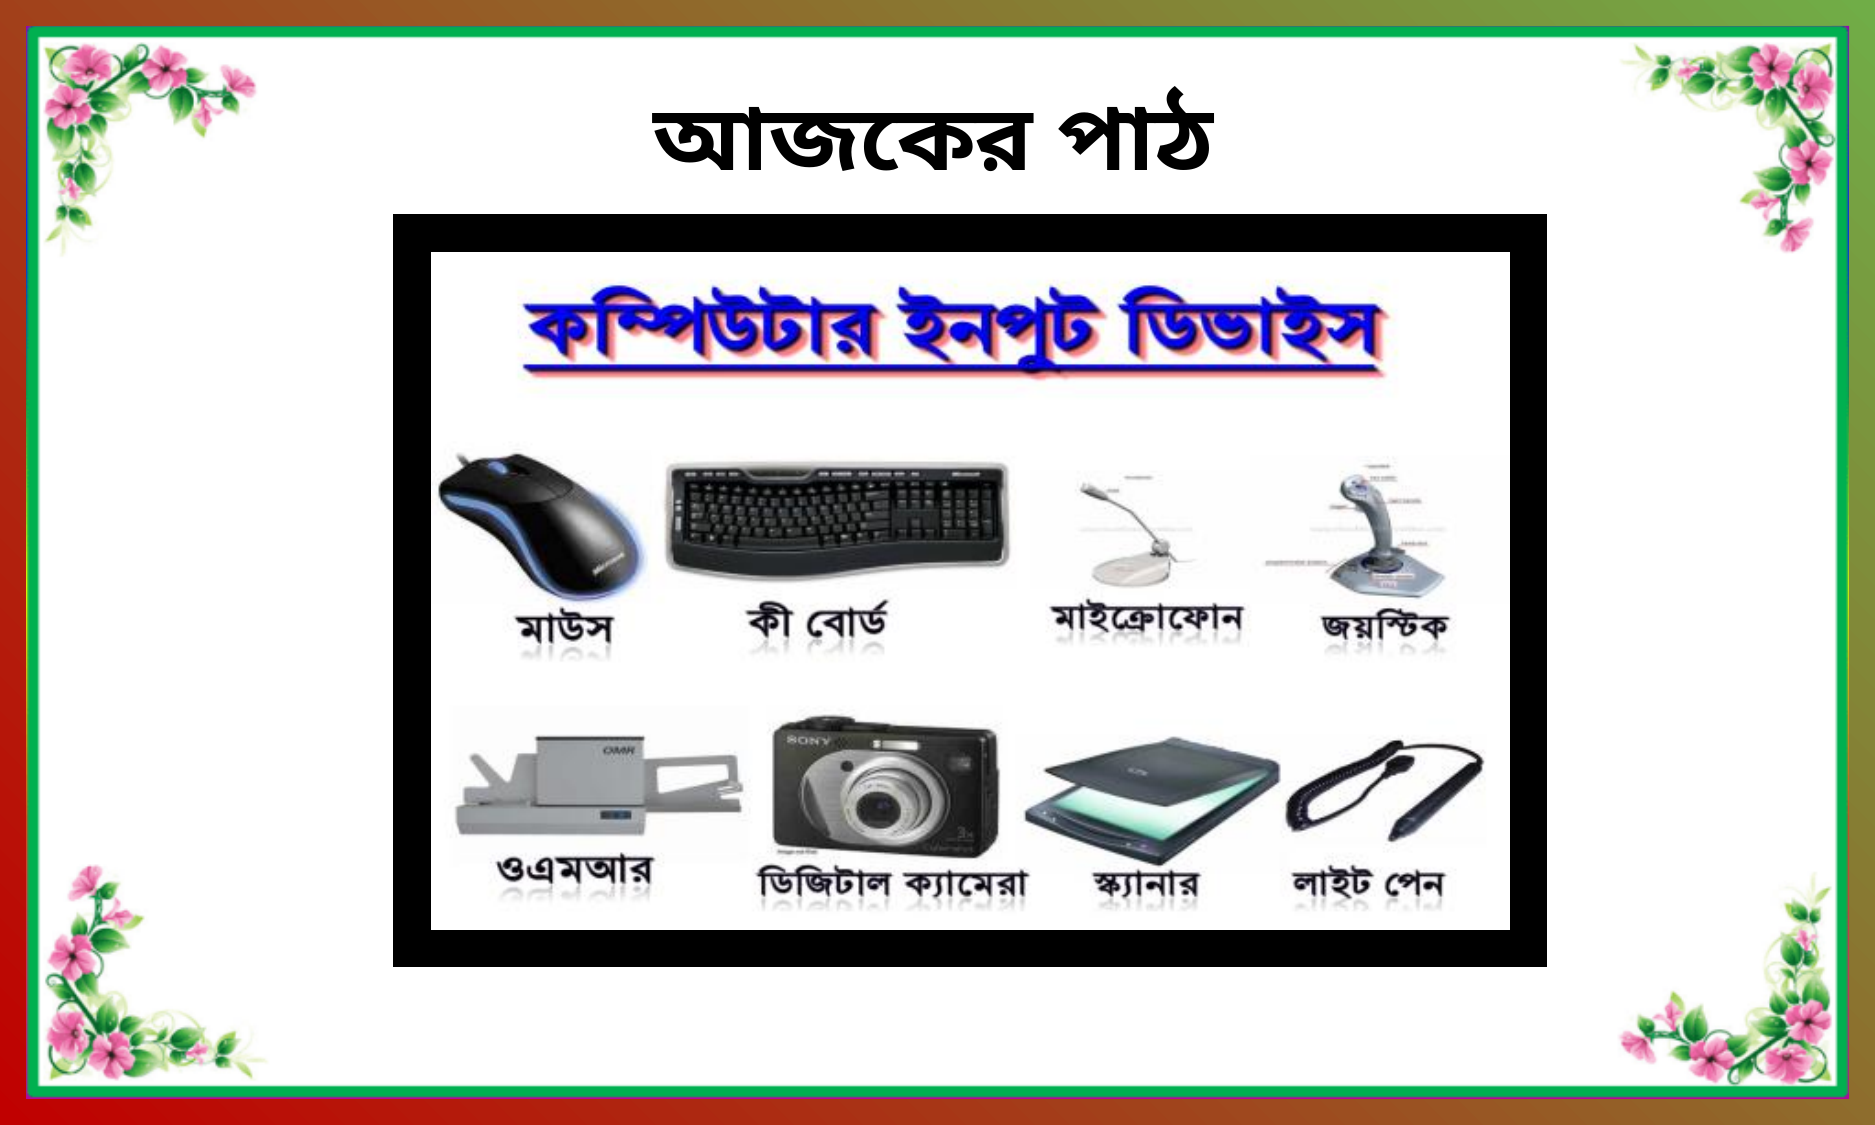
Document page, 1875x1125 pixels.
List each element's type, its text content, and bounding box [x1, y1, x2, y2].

text_box আজকের পাঠ [513, 71, 1354, 197]
picture [26, 26, 1849, 1099]
